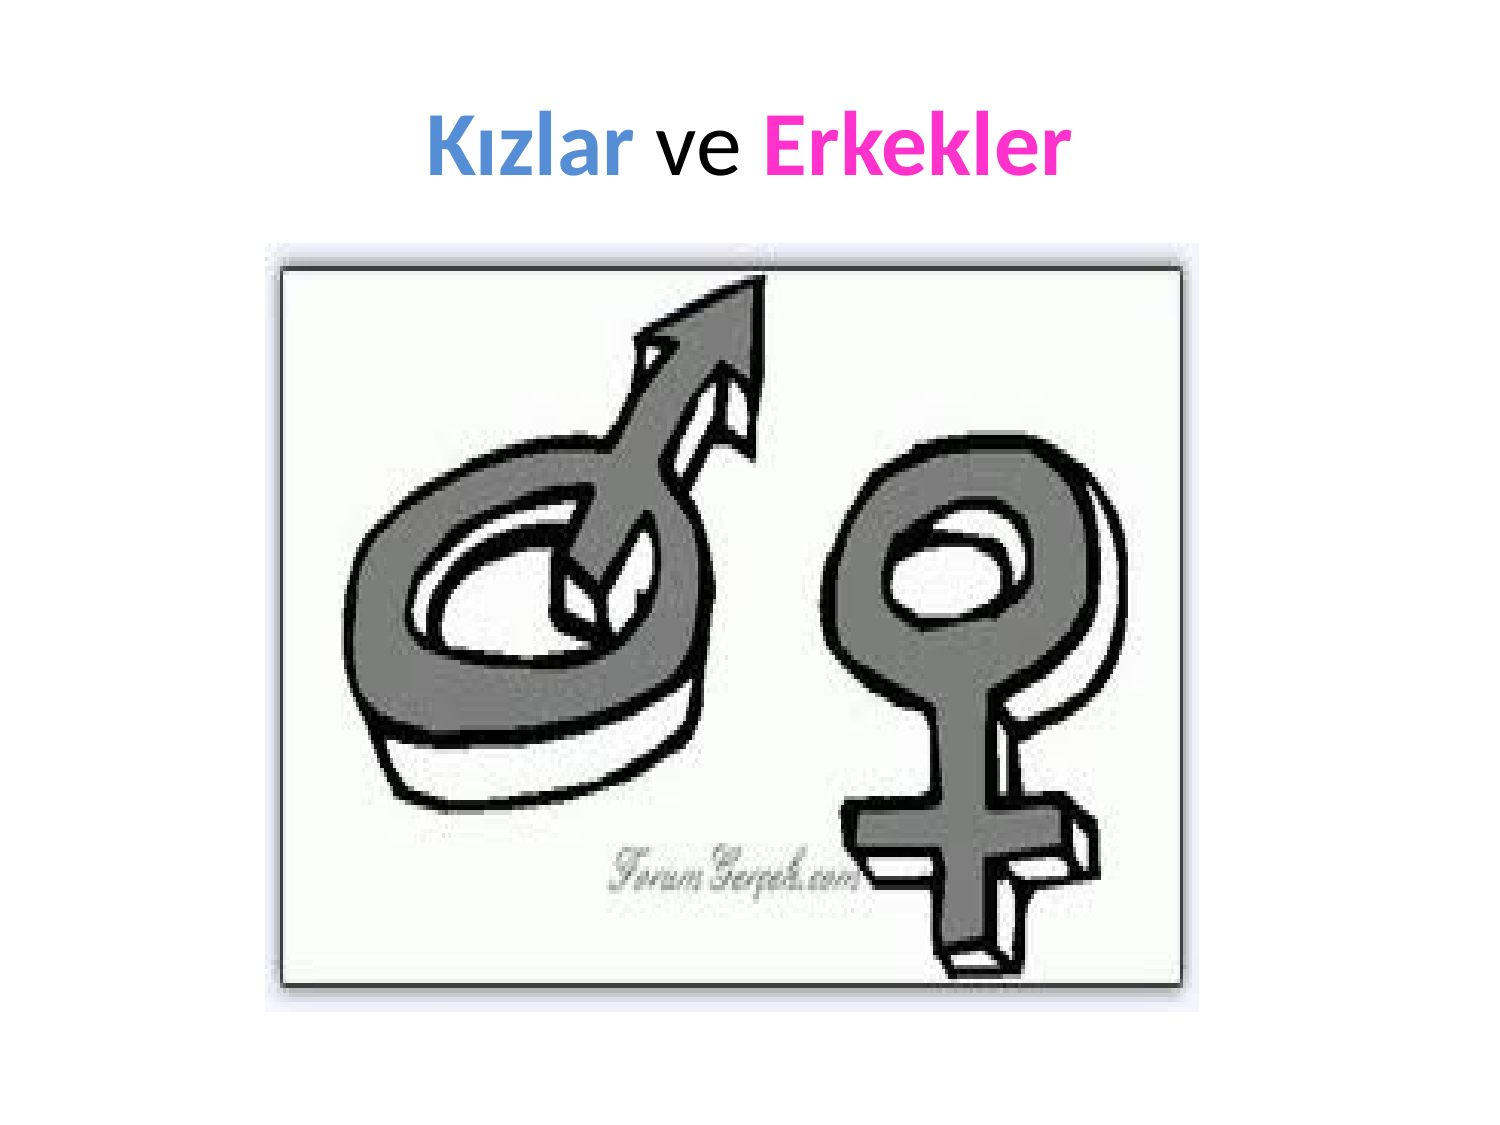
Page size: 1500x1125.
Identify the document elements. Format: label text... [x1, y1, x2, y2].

picture [265, 243, 1200, 1012]
title Kızlar ve Erkekler [75, 45, 1425, 233]
